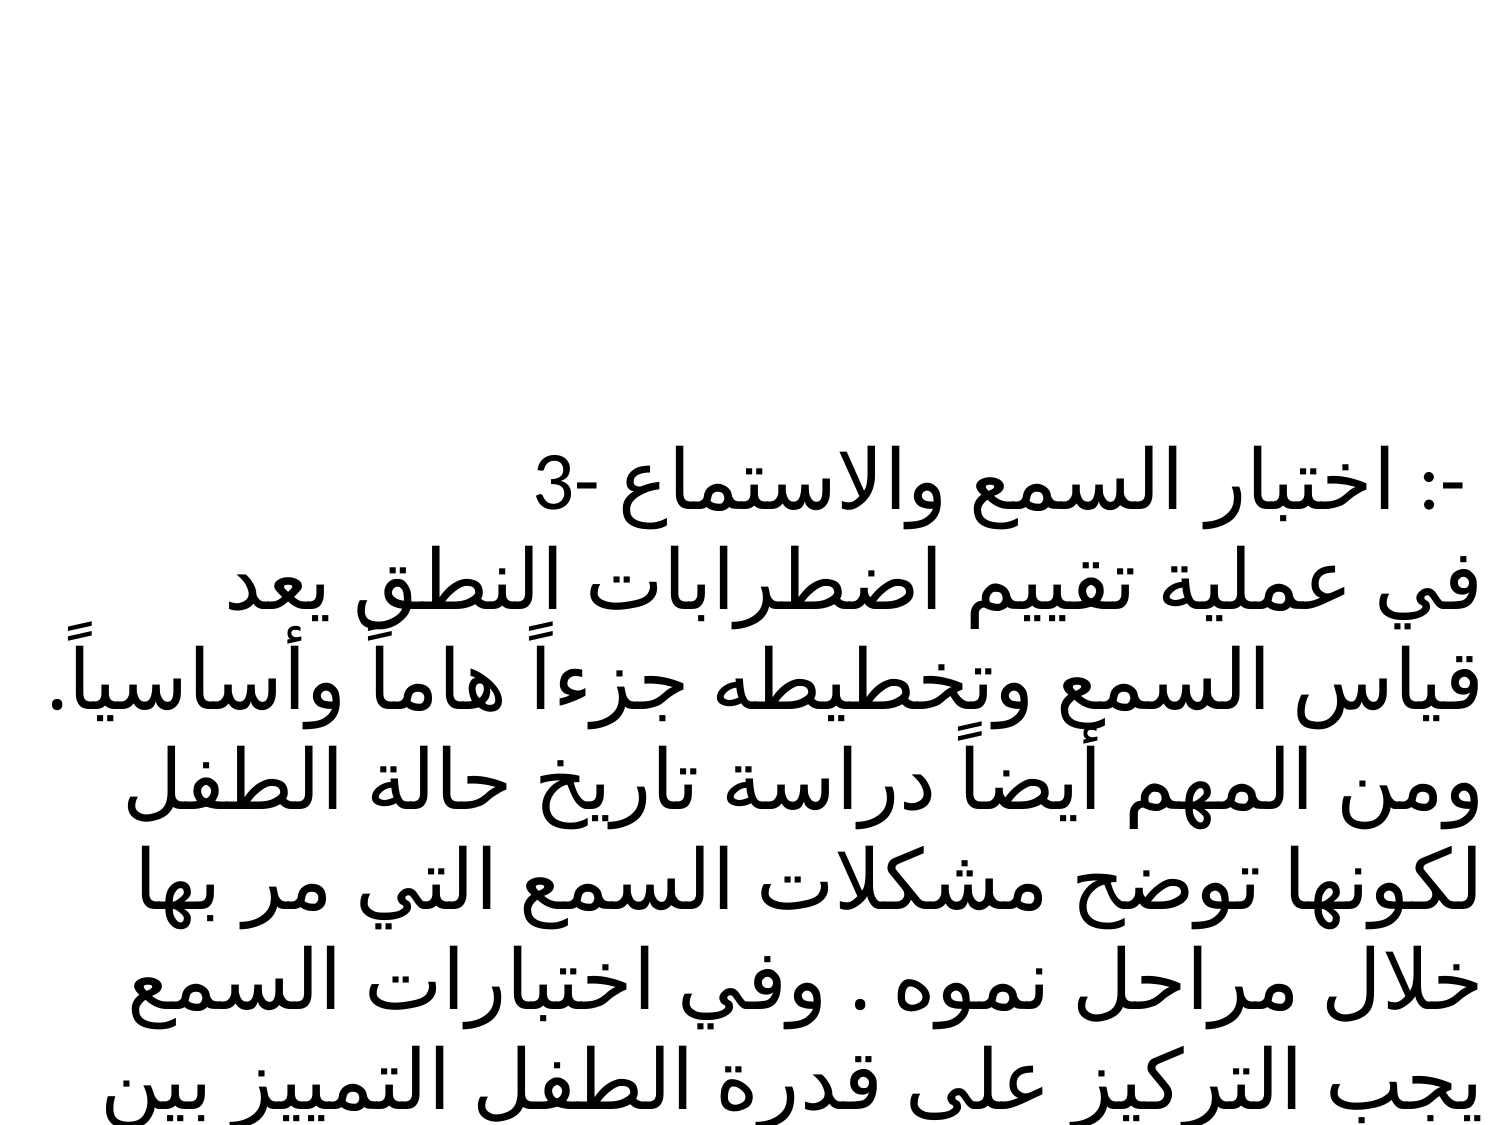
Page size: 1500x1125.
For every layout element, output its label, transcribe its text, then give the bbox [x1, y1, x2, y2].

text_box 3- اختبار السمع والاستماع :- في عملية تقييم اضطرابات النطق يعد قياس السمع وتخطيطه جزءاً هاماً وأساسياً. ومن المهم أيضاً دراسة تاريخ حالة الطفل لكونها توضح مشكلات السمع التي مر بها خلال مراحل نموه . وفي اختبارات السمع يجب التركيز على قدرة الطفل التمييز بين الأصوات . [12, 418, 1500, 1125]
